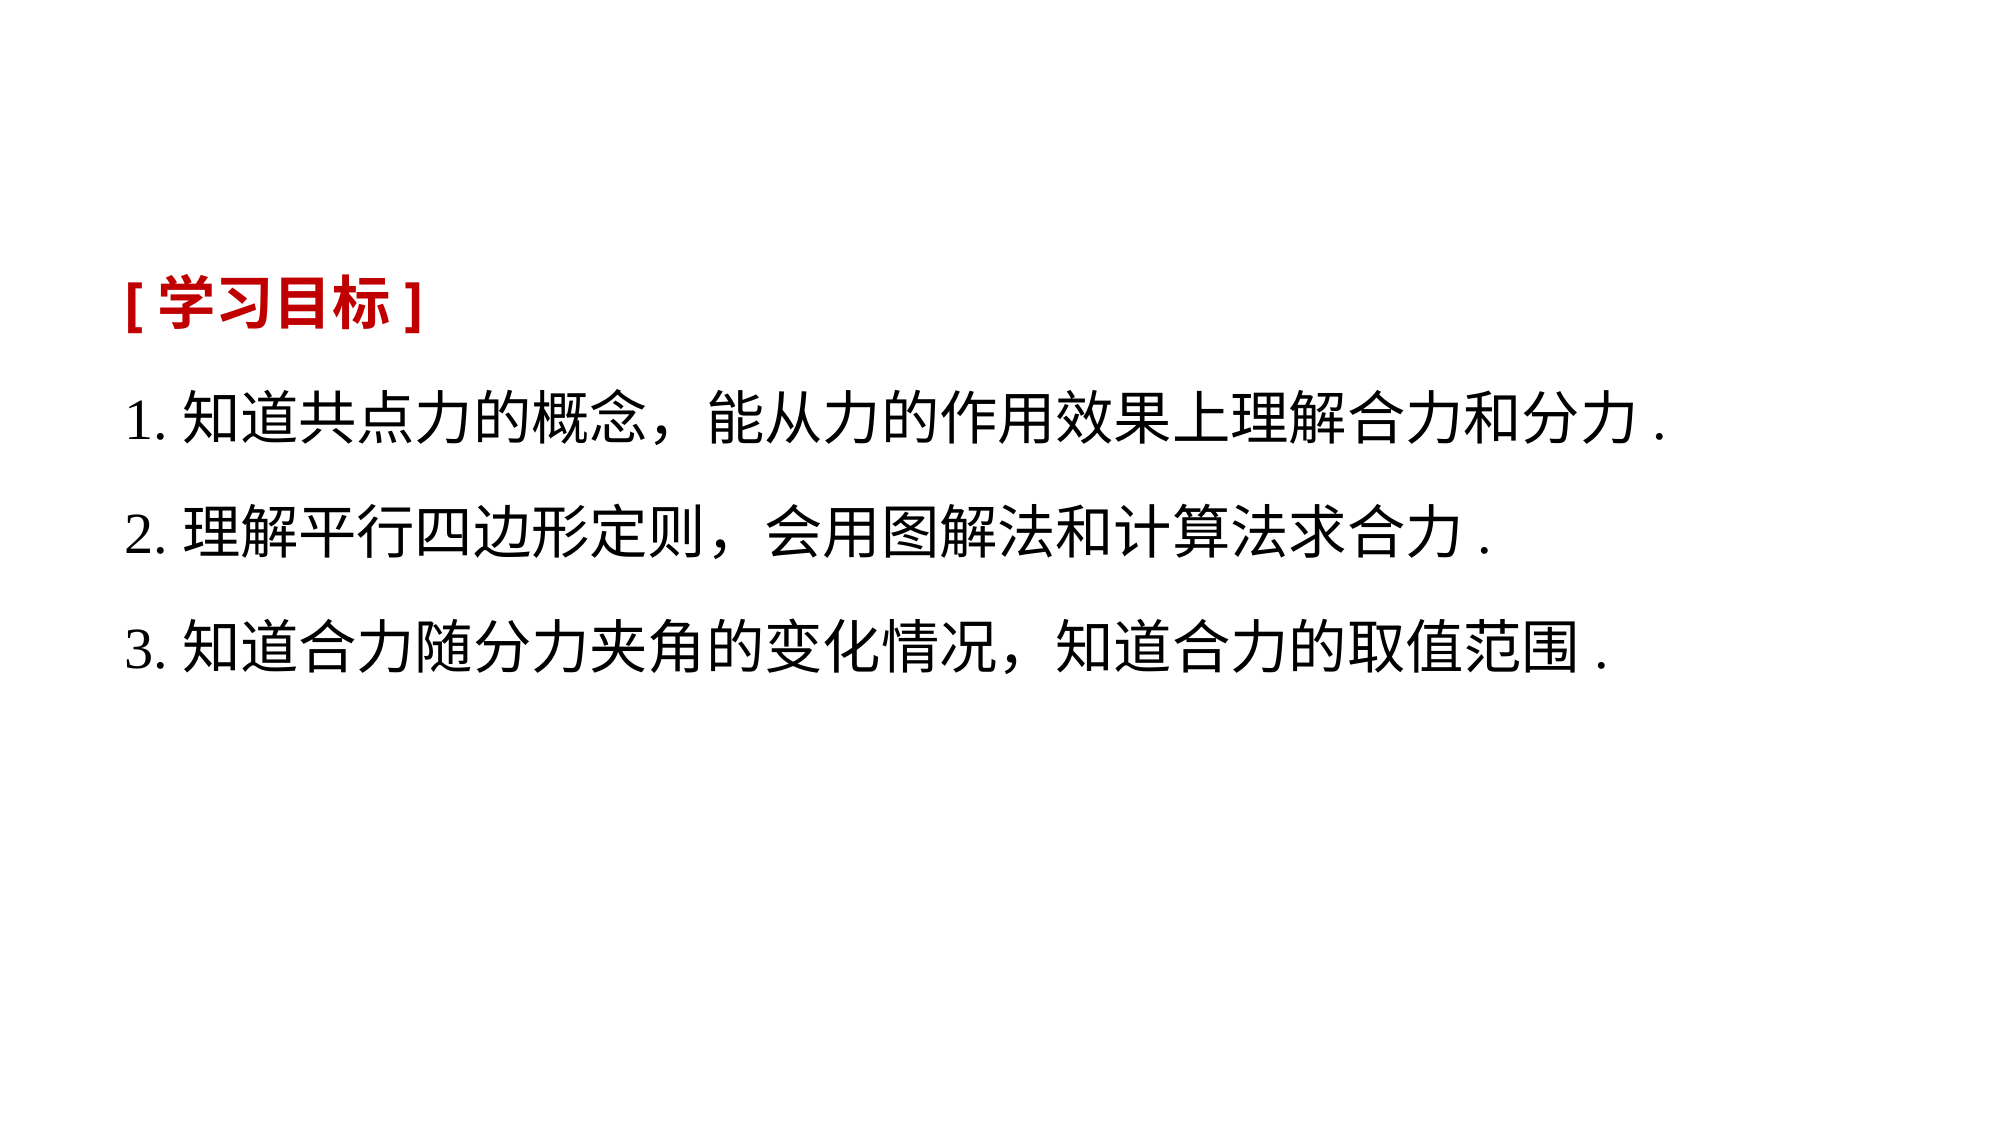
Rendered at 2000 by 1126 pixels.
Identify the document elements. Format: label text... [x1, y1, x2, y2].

text_box [学习目标] 1.知道共点力的概念，能从力的作用效果上理解合力和分力. 2.理解平行四边形定则，会用图解法和计算法求合力. 3.知道合力随分力夹角的变化情况，知道合力的取值范围. [109, 214, 1881, 688]
